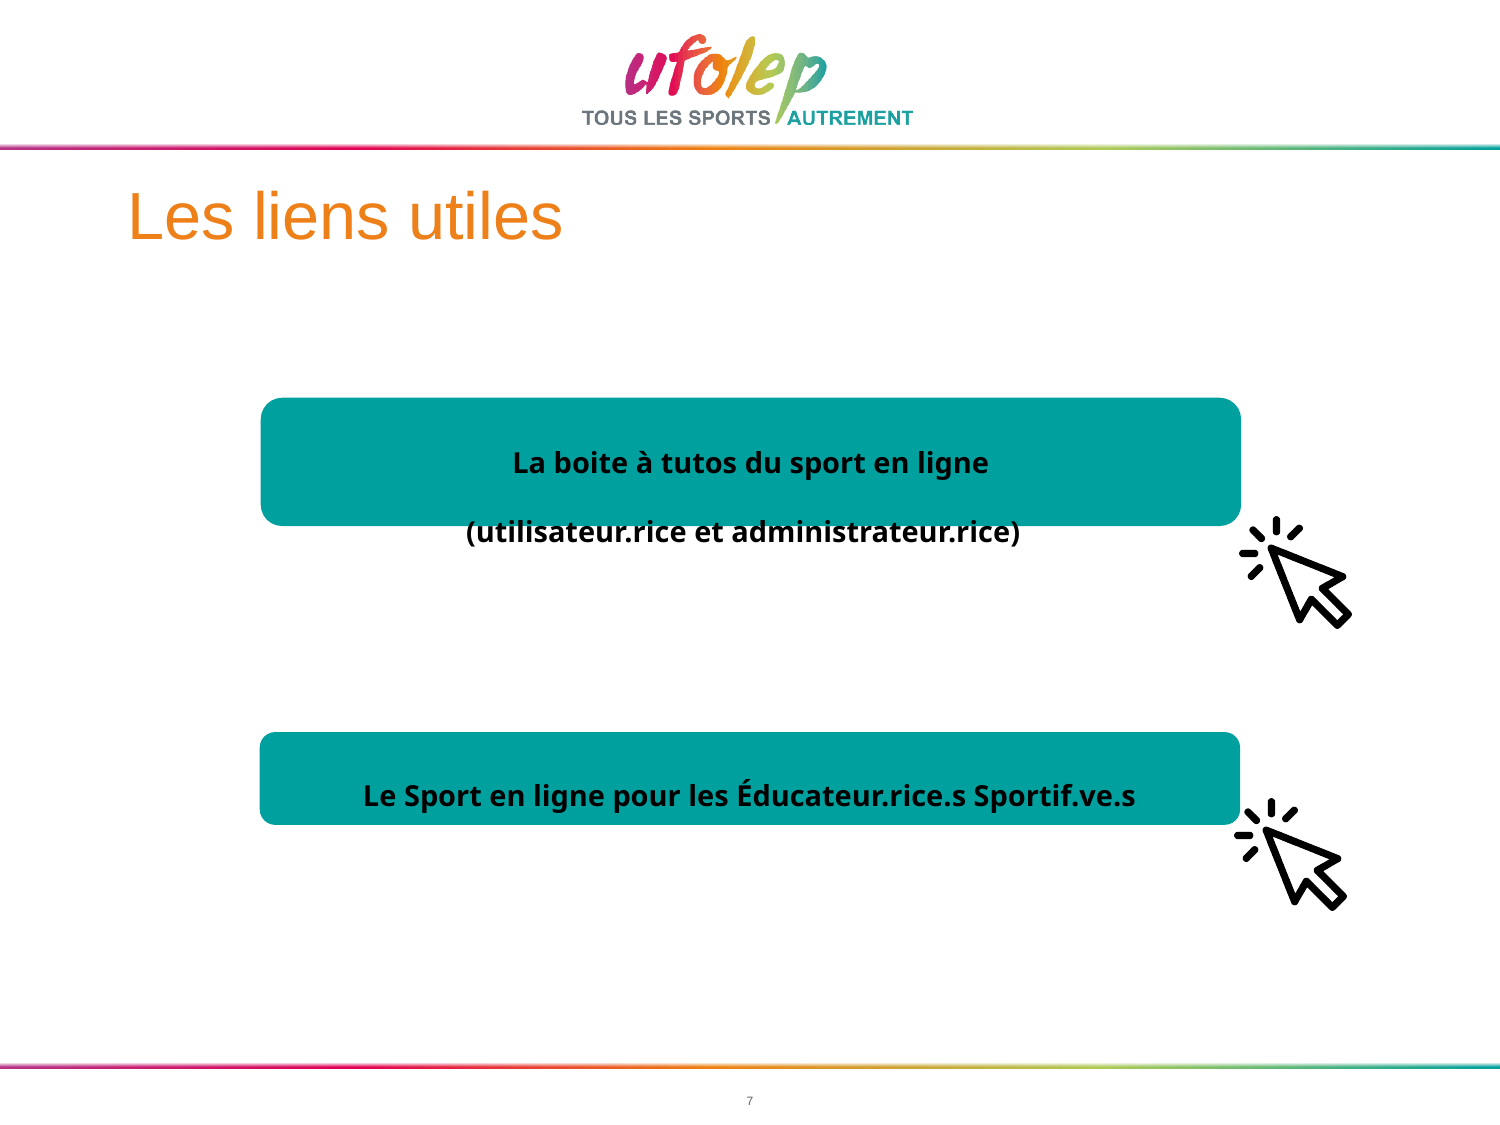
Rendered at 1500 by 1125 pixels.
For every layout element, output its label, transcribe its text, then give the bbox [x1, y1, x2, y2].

picture [1239, 516, 1352, 629]
title Les liens utiles [112, 162, 1388, 263]
text_box La boite à tutos du sport en ligne (utilisateur.rice et administrateur.rice) [260, 397, 1242, 527]
picture [0, 1062, 1500, 1069]
picture [1234, 798, 1347, 911]
text_box Le Sport en ligne pour les Éducateur.rice.s Sportif.ve.s [259, 732, 1241, 825]
picture [0, 143, 1500, 150]
picture [582, 34, 913, 125]
